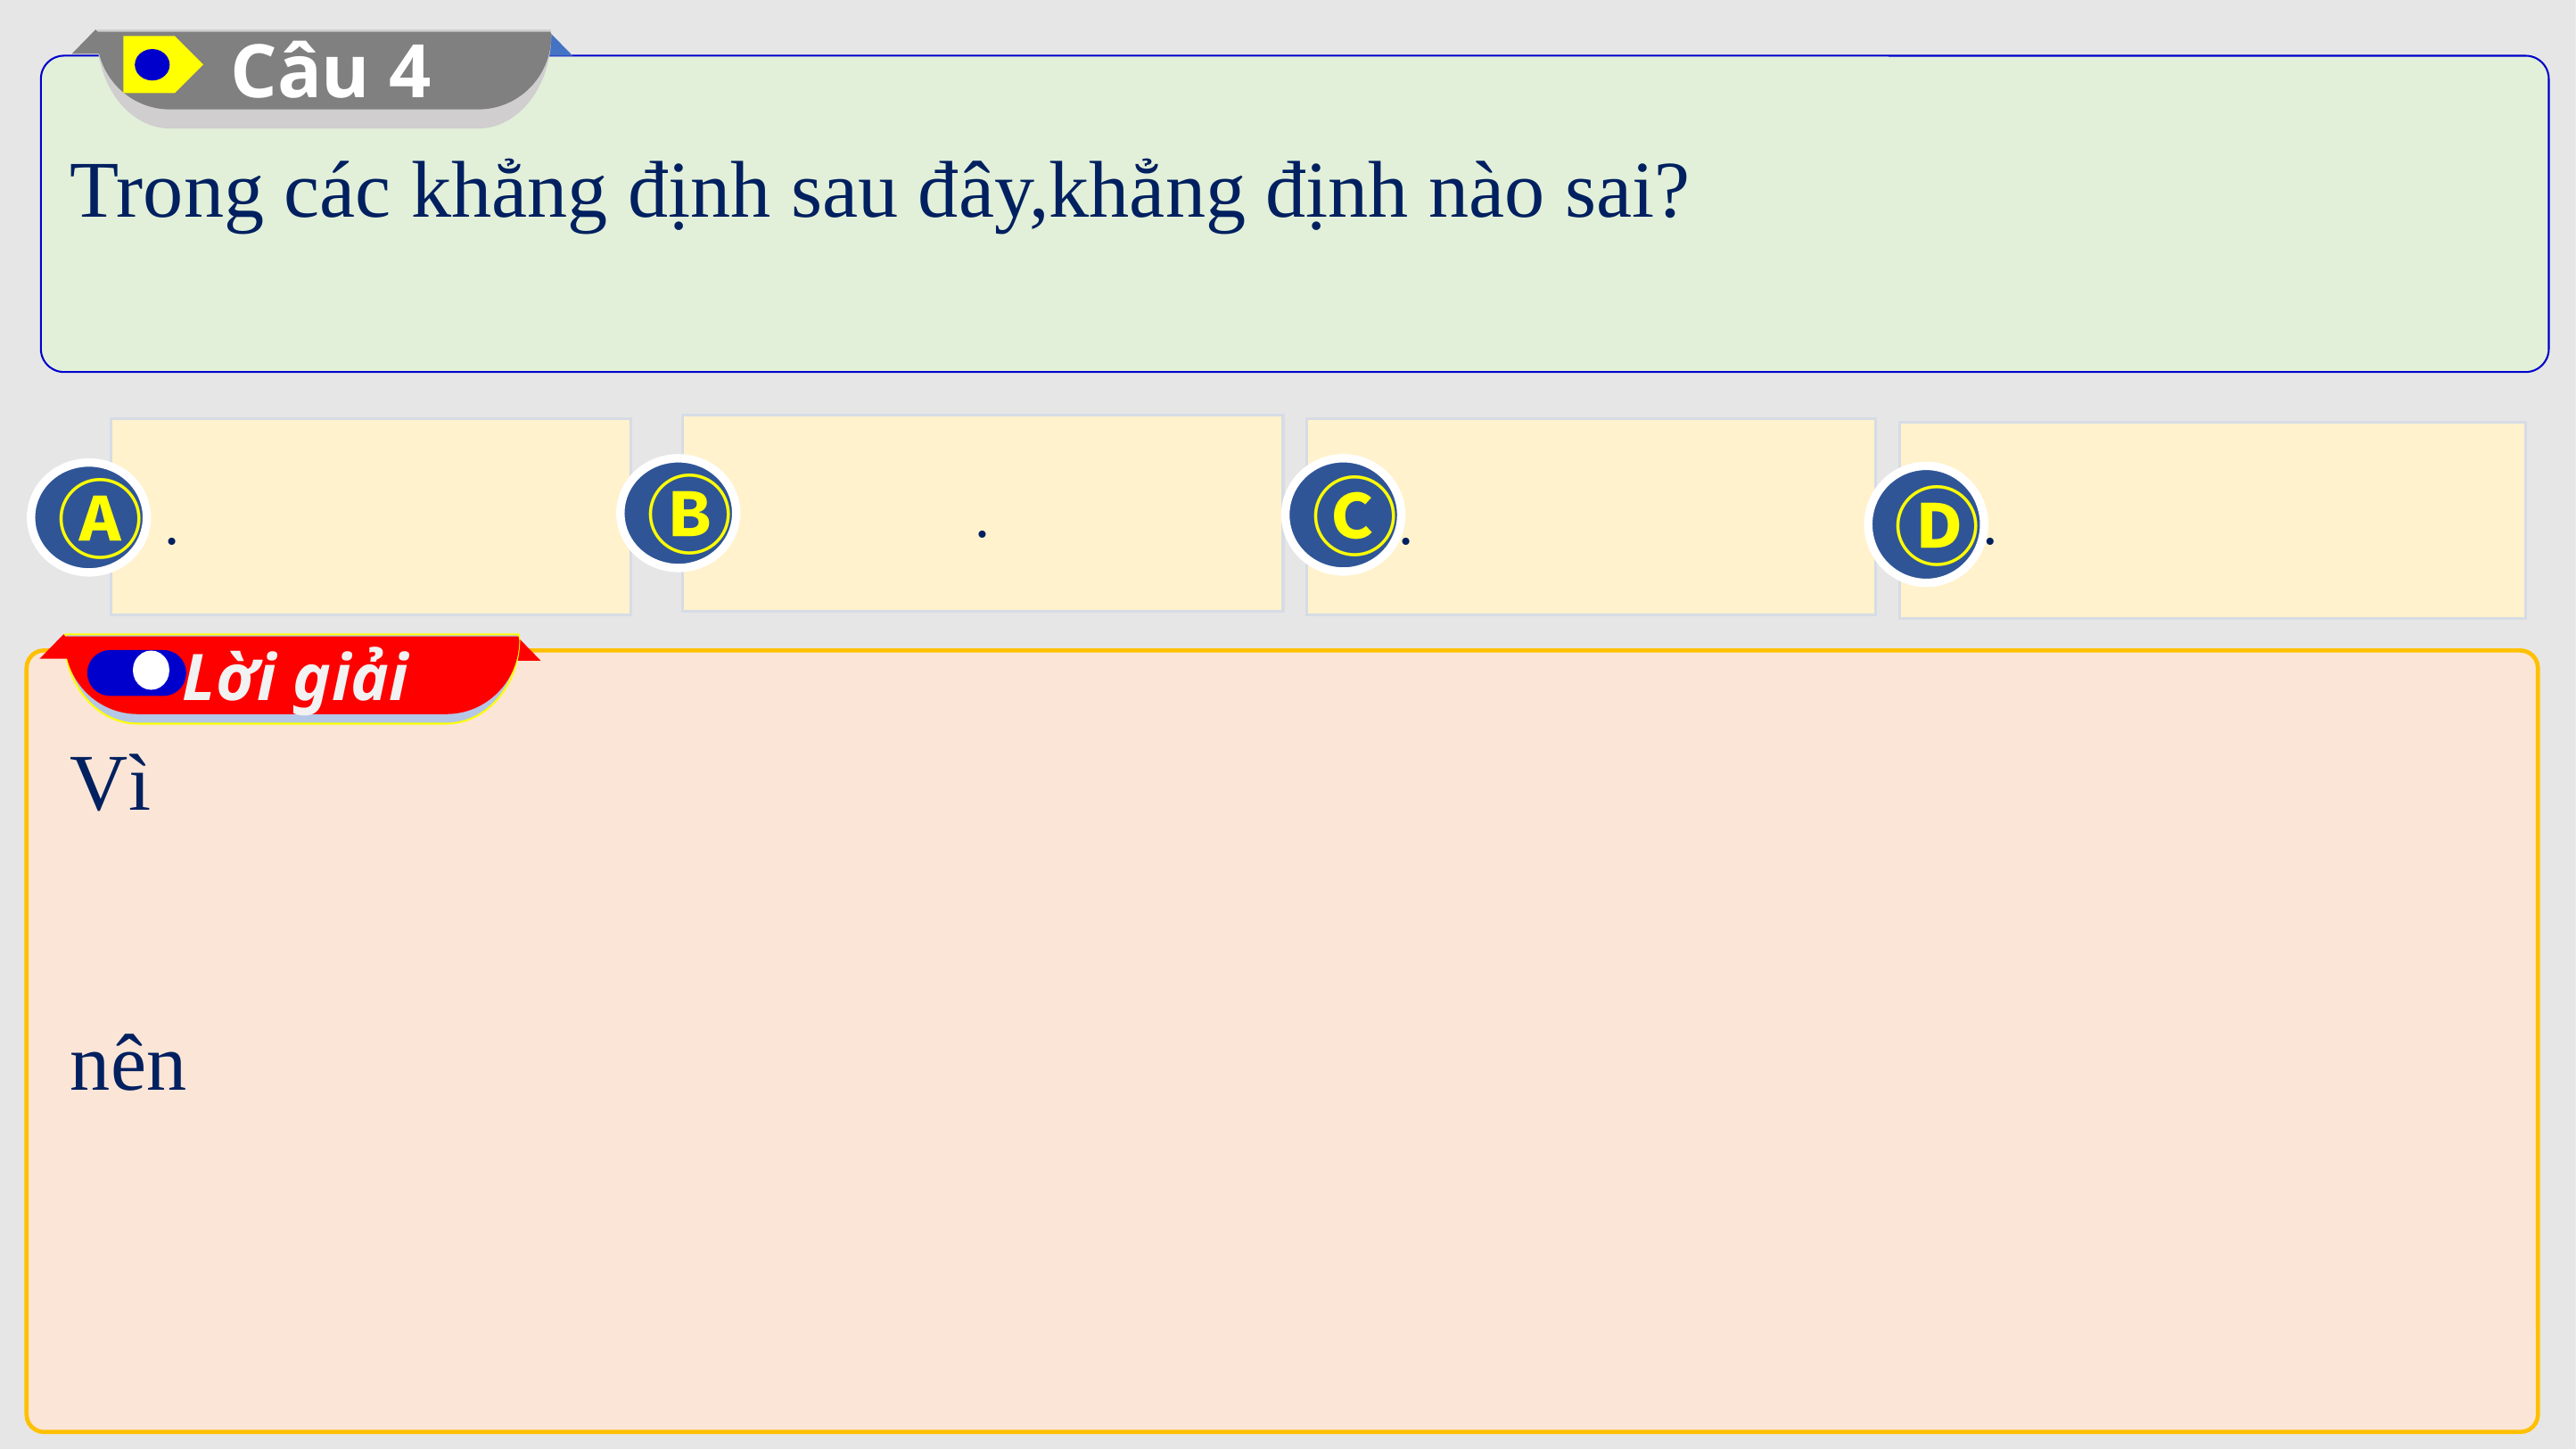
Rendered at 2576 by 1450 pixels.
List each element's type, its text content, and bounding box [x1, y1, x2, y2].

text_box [39, 629, 541, 724]
text_box [573, 55, 2549, 373]
text_box [26, 650, 2539, 1432]
text_box Trong các khẳng định sau đây,khẳng định nào sai? [61, 117, 2526, 406]
text_box [40, 55, 71, 372]
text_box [71, 17, 573, 129]
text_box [30, 415, 2536, 619]
